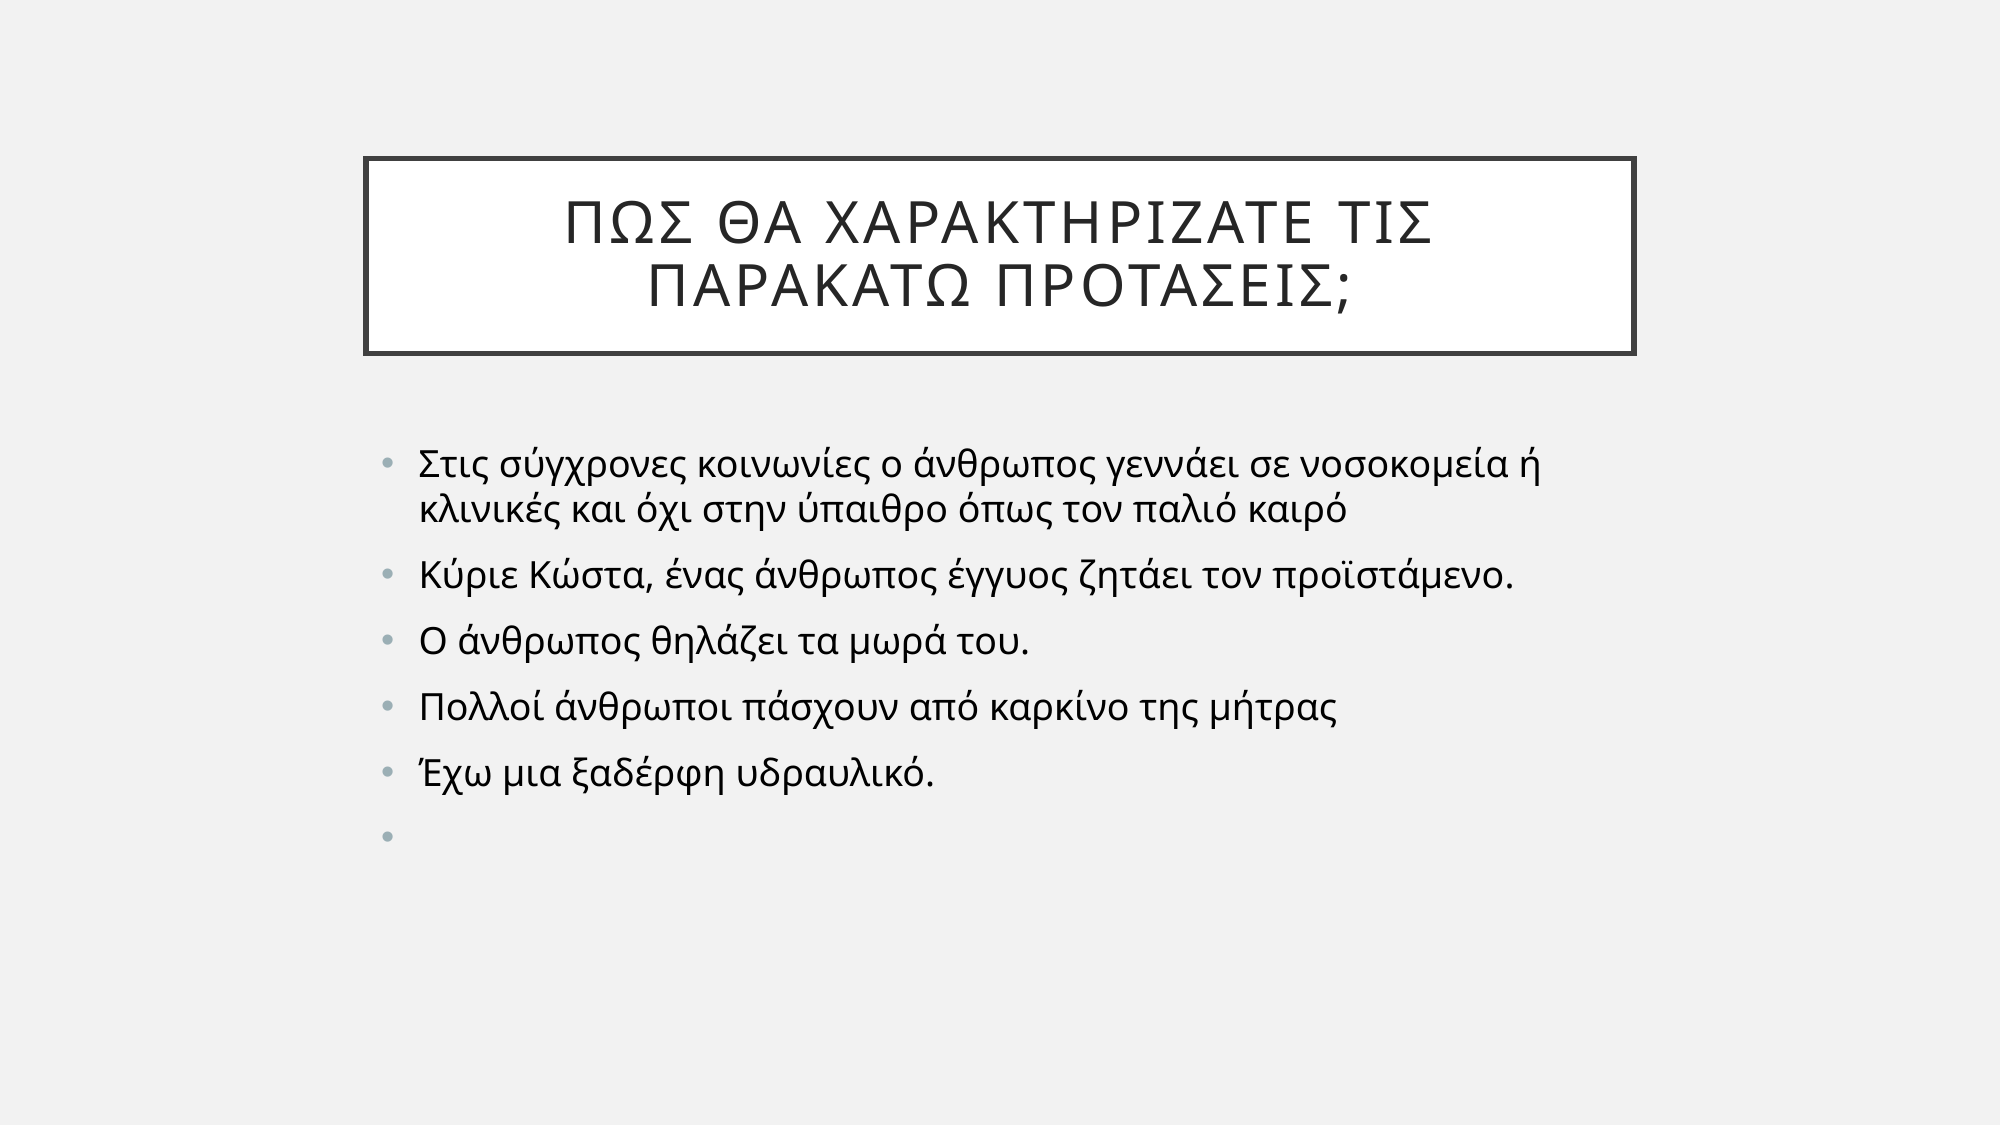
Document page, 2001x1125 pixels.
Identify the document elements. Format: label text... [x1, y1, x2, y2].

list Στις σύγχρονες κοινωνίες ο άνθρωπος γεννάει σε νοσοκομεία ή κλινικές και όχι στην ύπαιθρο όπως τον παλιό καιρό Κύριε Κώστα, ένας άνθρωπος έγγυος ζητάει τον προϊστάμενο. Ο άνθρωπος θηλάζει τα μωρά του. Πολλοί άνθρωποι πάσχουν από καρκίνο της μήτρας Έχω μια ξαδέρφη υδραυλικό. [366, 432, 1634, 942]
title Πως θα χαρακτηριζατε τις παρακατω προτασεις; [363, 156, 1637, 356]
